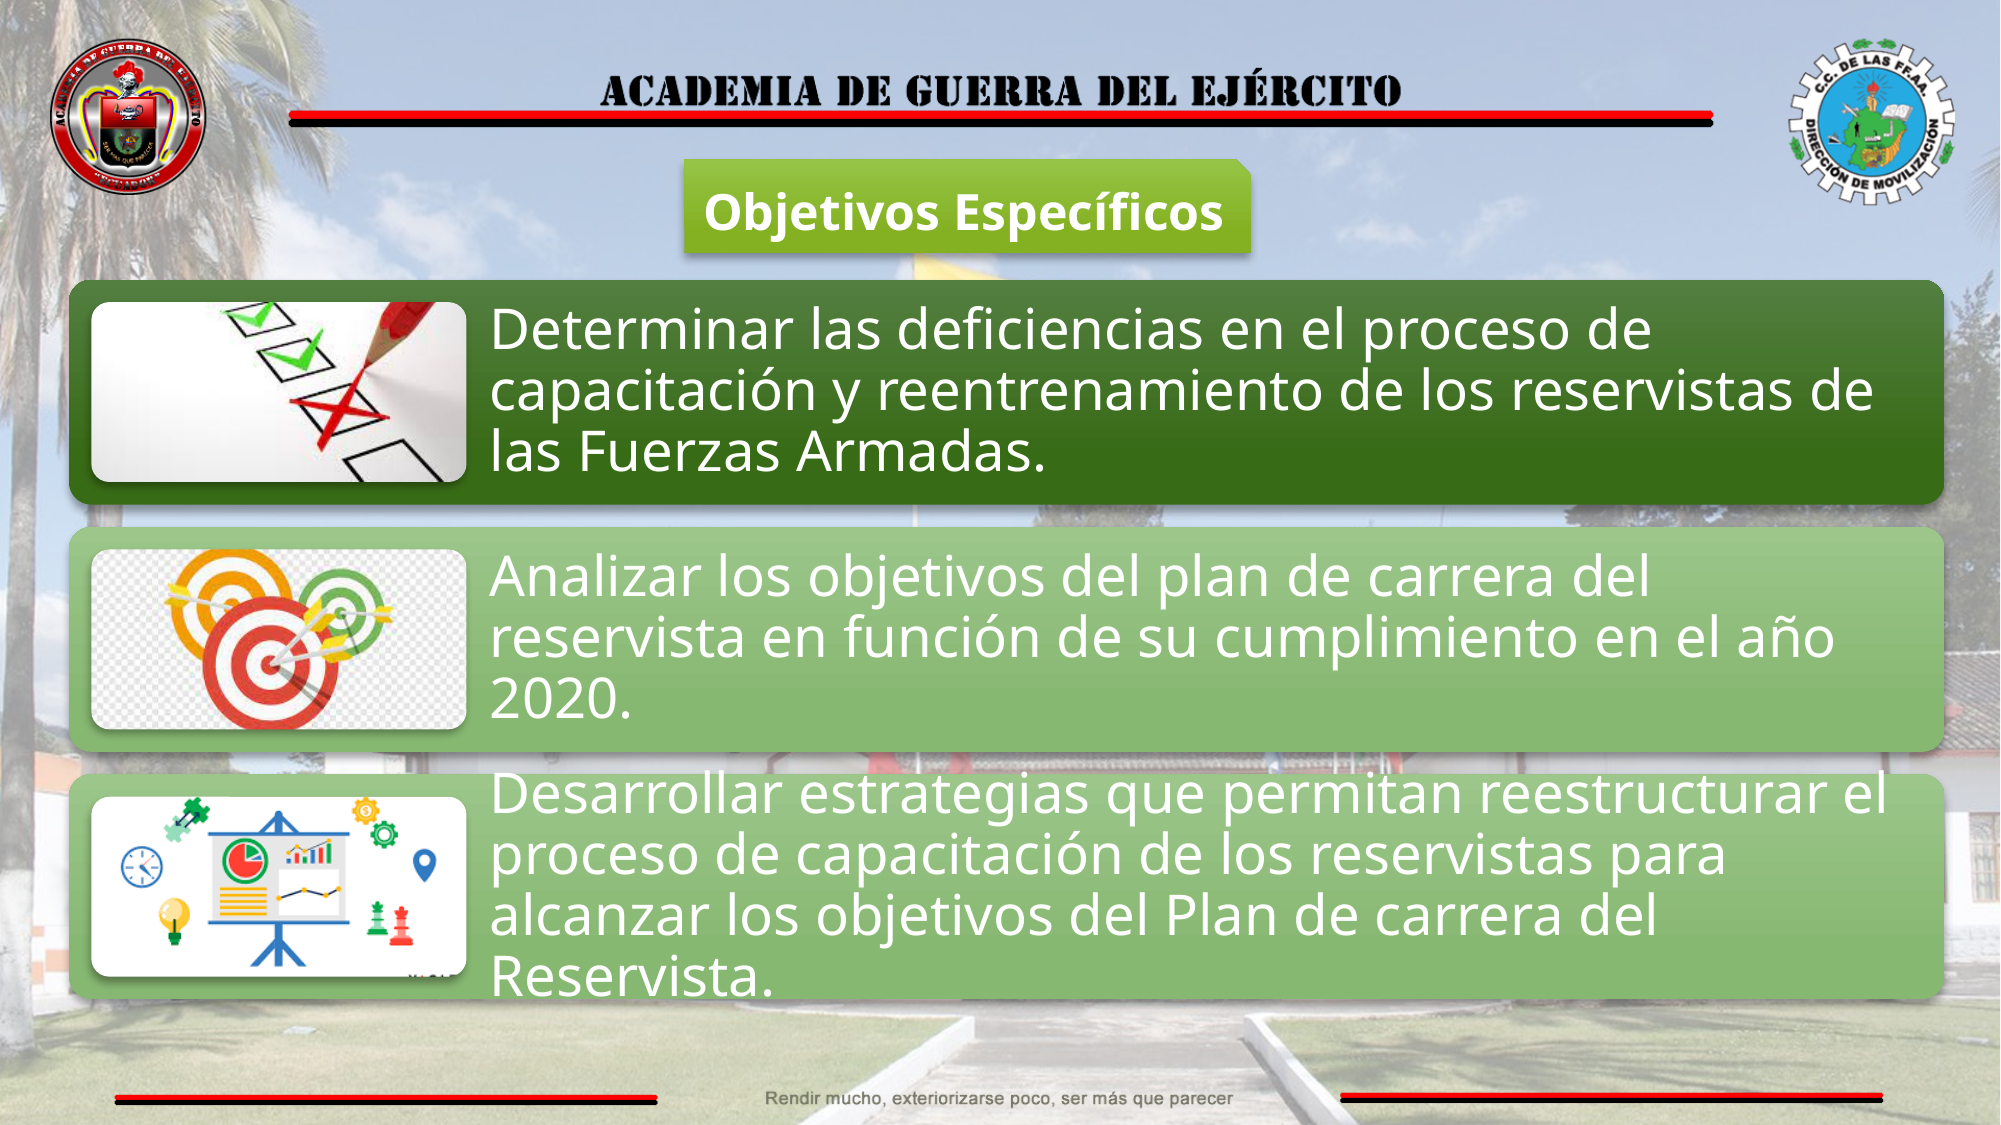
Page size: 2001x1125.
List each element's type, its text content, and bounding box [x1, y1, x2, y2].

picture [0, 0, 2001, 1125]
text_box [68, 279, 1946, 1000]
text_box Objetivos Específicos [684, 159, 1252, 254]
